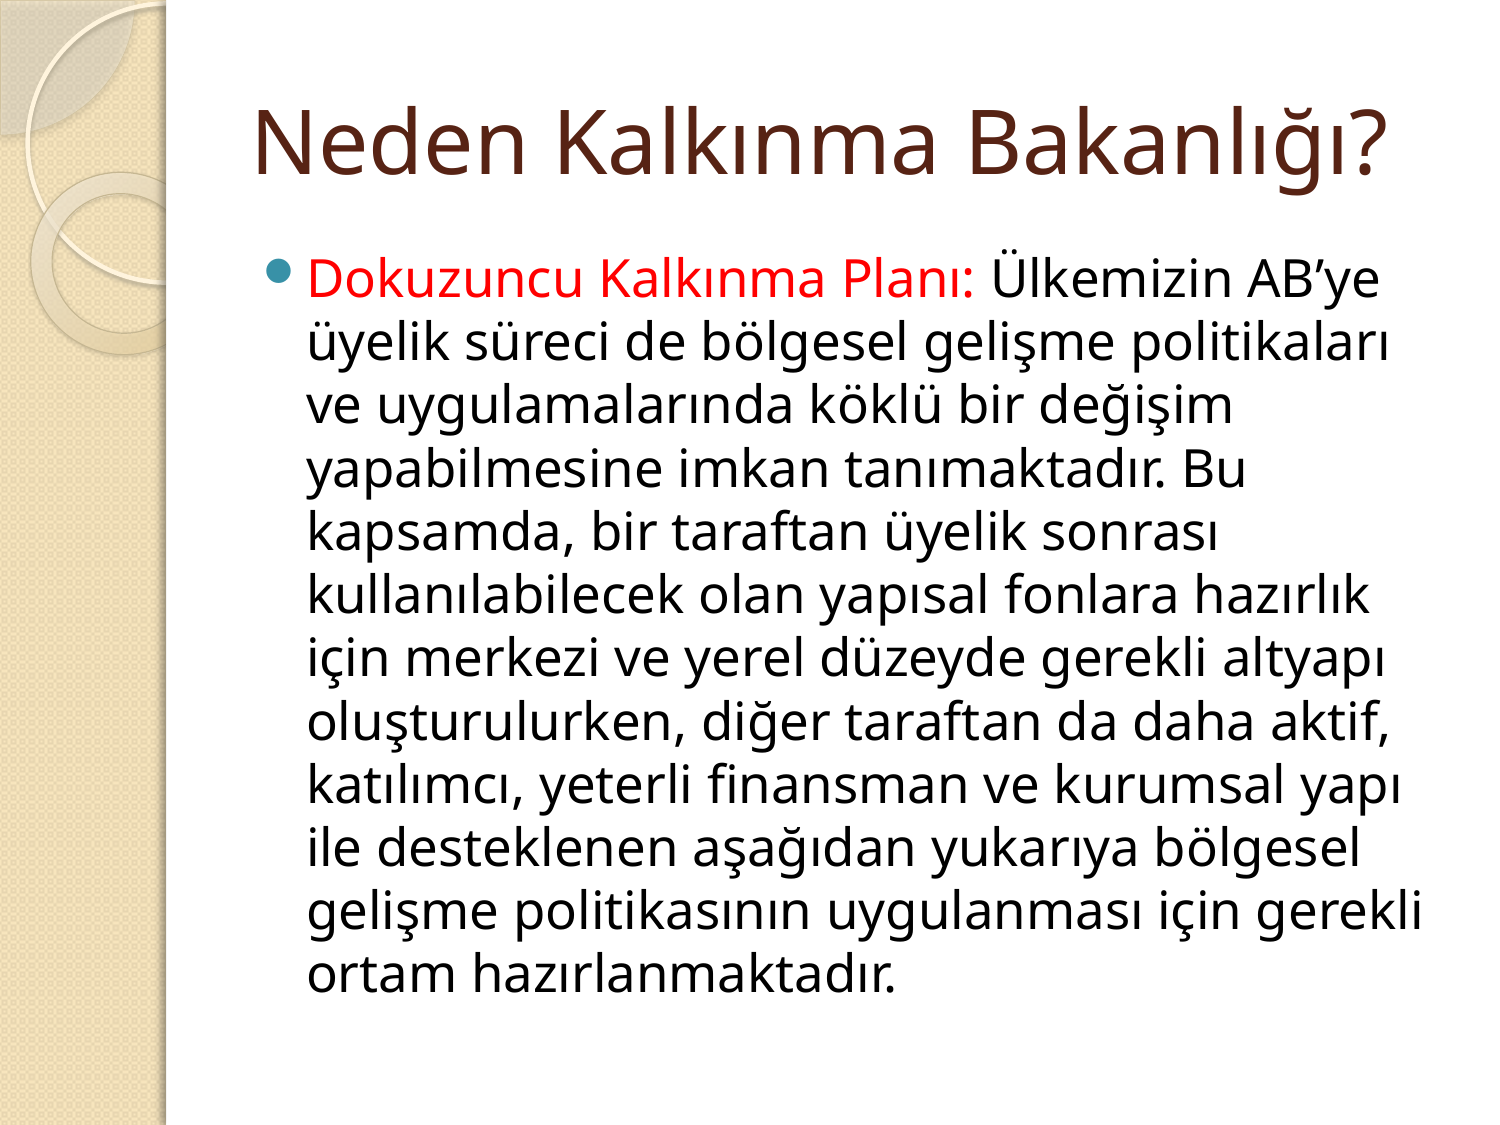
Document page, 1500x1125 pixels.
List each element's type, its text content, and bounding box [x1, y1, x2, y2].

title Neden Kalkınma Bakanlığı? [235, 45, 1466, 233]
list Dokuzuncu Kalkınma Planı: Ülkemizin AB’ye üyelik süreci de bölgesel gelişme politikaları ve uygulamalarında köklü bir değişim yapabilmesine imkan tanımaktadır. Bu kapsamda, bir taraftan üyelik sonrası kullanılabilecek olan yapısal fonlara hazırlık için merkezi ve yerel düzeyde gerekli altyapı oluşturulurken, diğer taraftan da daha aktif, katılımcı, yeterli finansman ve kurumsal yapı ile desteklenen aşağıdan yukarıya bölgesel gelişme politikasının uygulanması için gerekli ortam hazırlanmaktadır. [235, 237, 1466, 1025]
